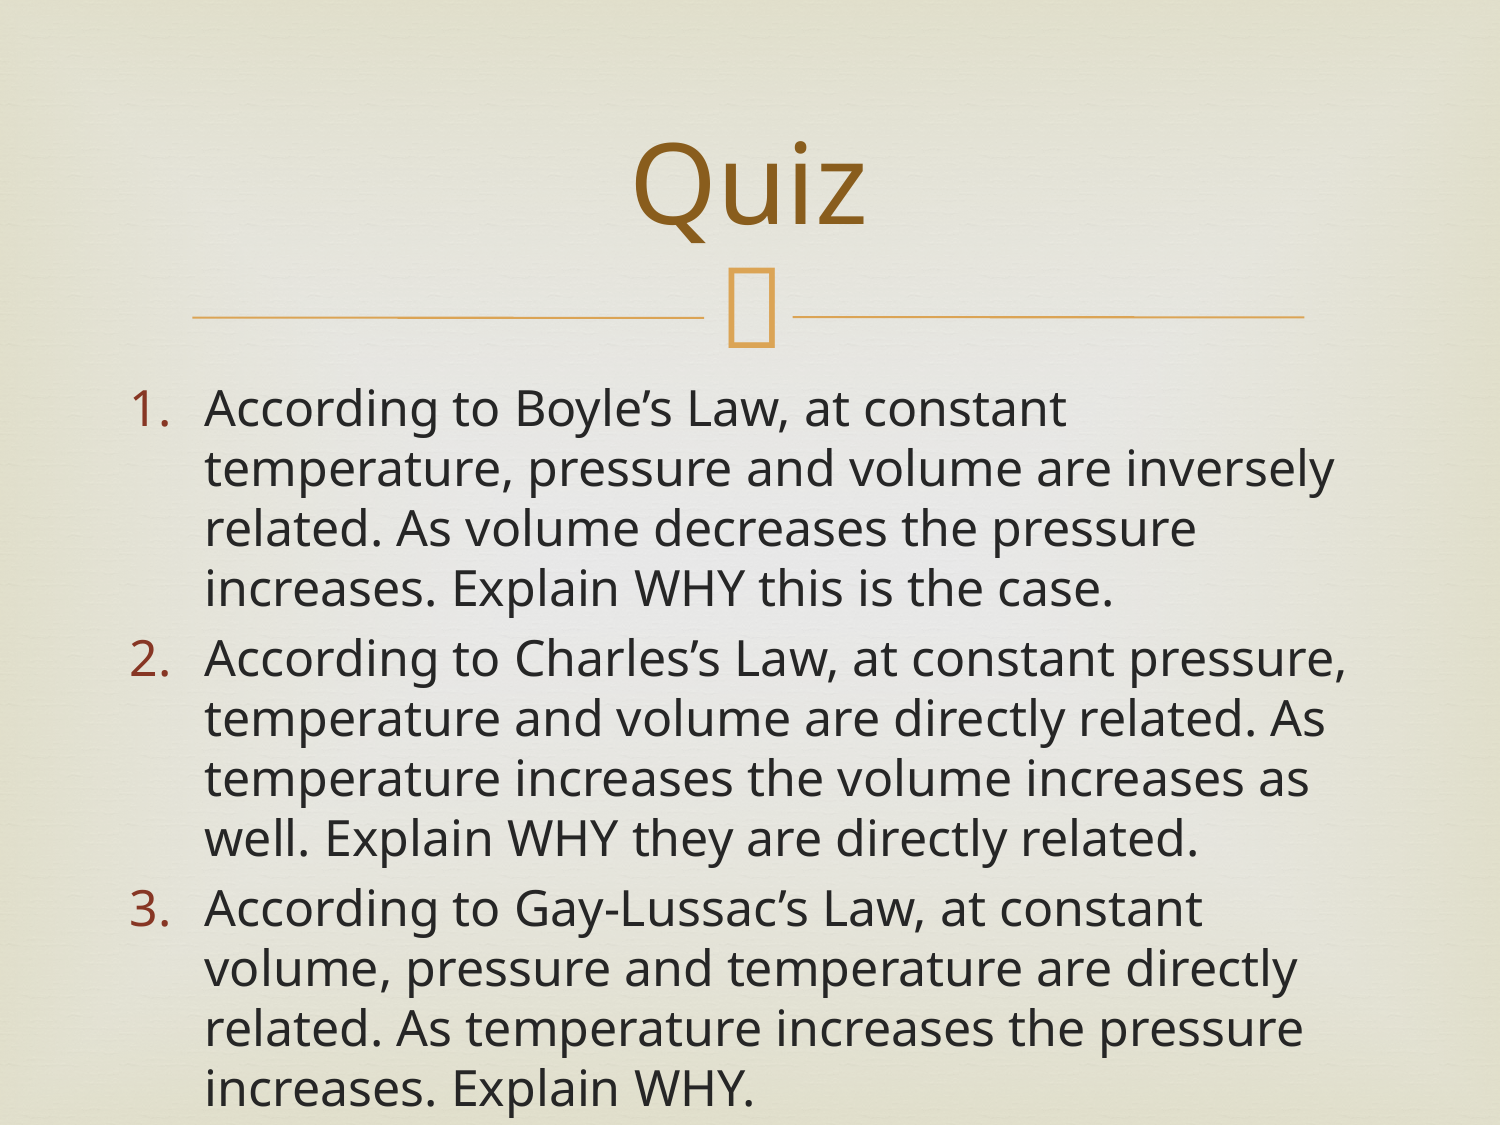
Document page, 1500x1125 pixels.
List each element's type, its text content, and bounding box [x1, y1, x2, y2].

list According to Boyle’s Law, at constant temperature, pressure and volume are inversely related. As volume decreases the pressure increases. Explain WHY this is the case. According to Charles’s Law, at constant pressure, temperature and volume are directly related. As temperature increases the volume increases as well. Explain WHY they are directly related. According to Gay-Lussac’s Law, at constant volume, pressure and temperature are directly related. As temperature increases the pressure increases. Explain WHY. [114, 368, 1386, 1125]
title Quiz [112, 93, 1386, 267]
